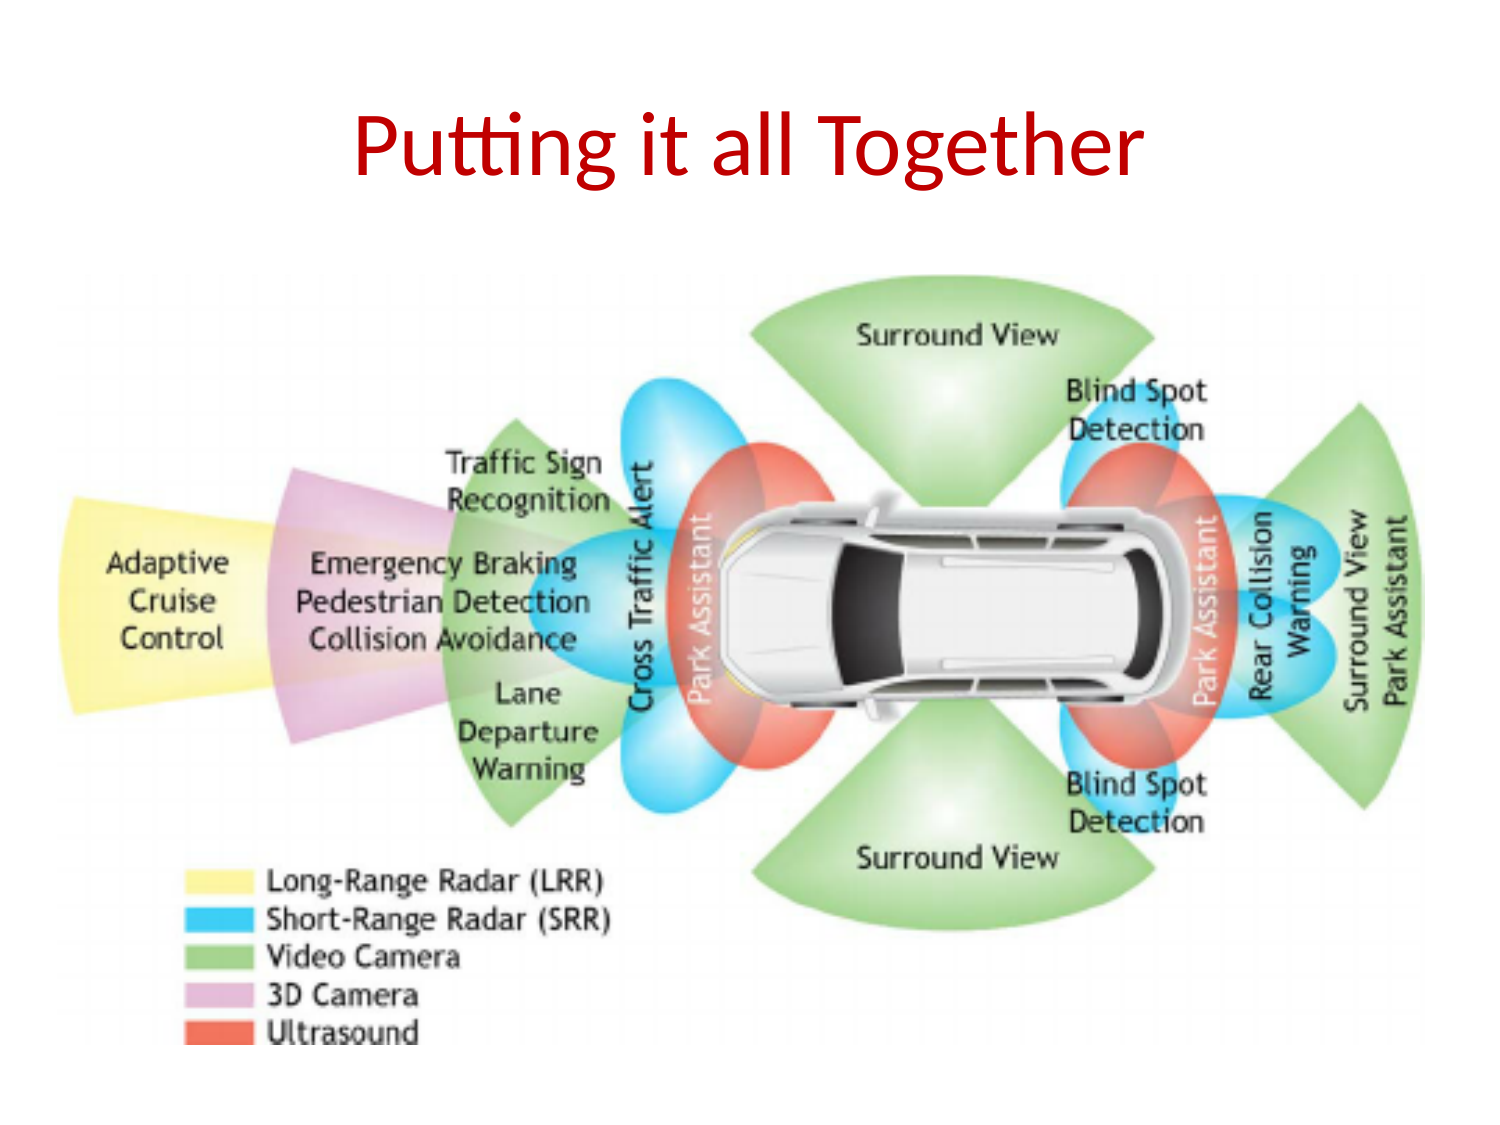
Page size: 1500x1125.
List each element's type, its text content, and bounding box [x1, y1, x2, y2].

title Putting it all Together [75, 45, 1425, 233]
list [57, 274, 1426, 1045]
